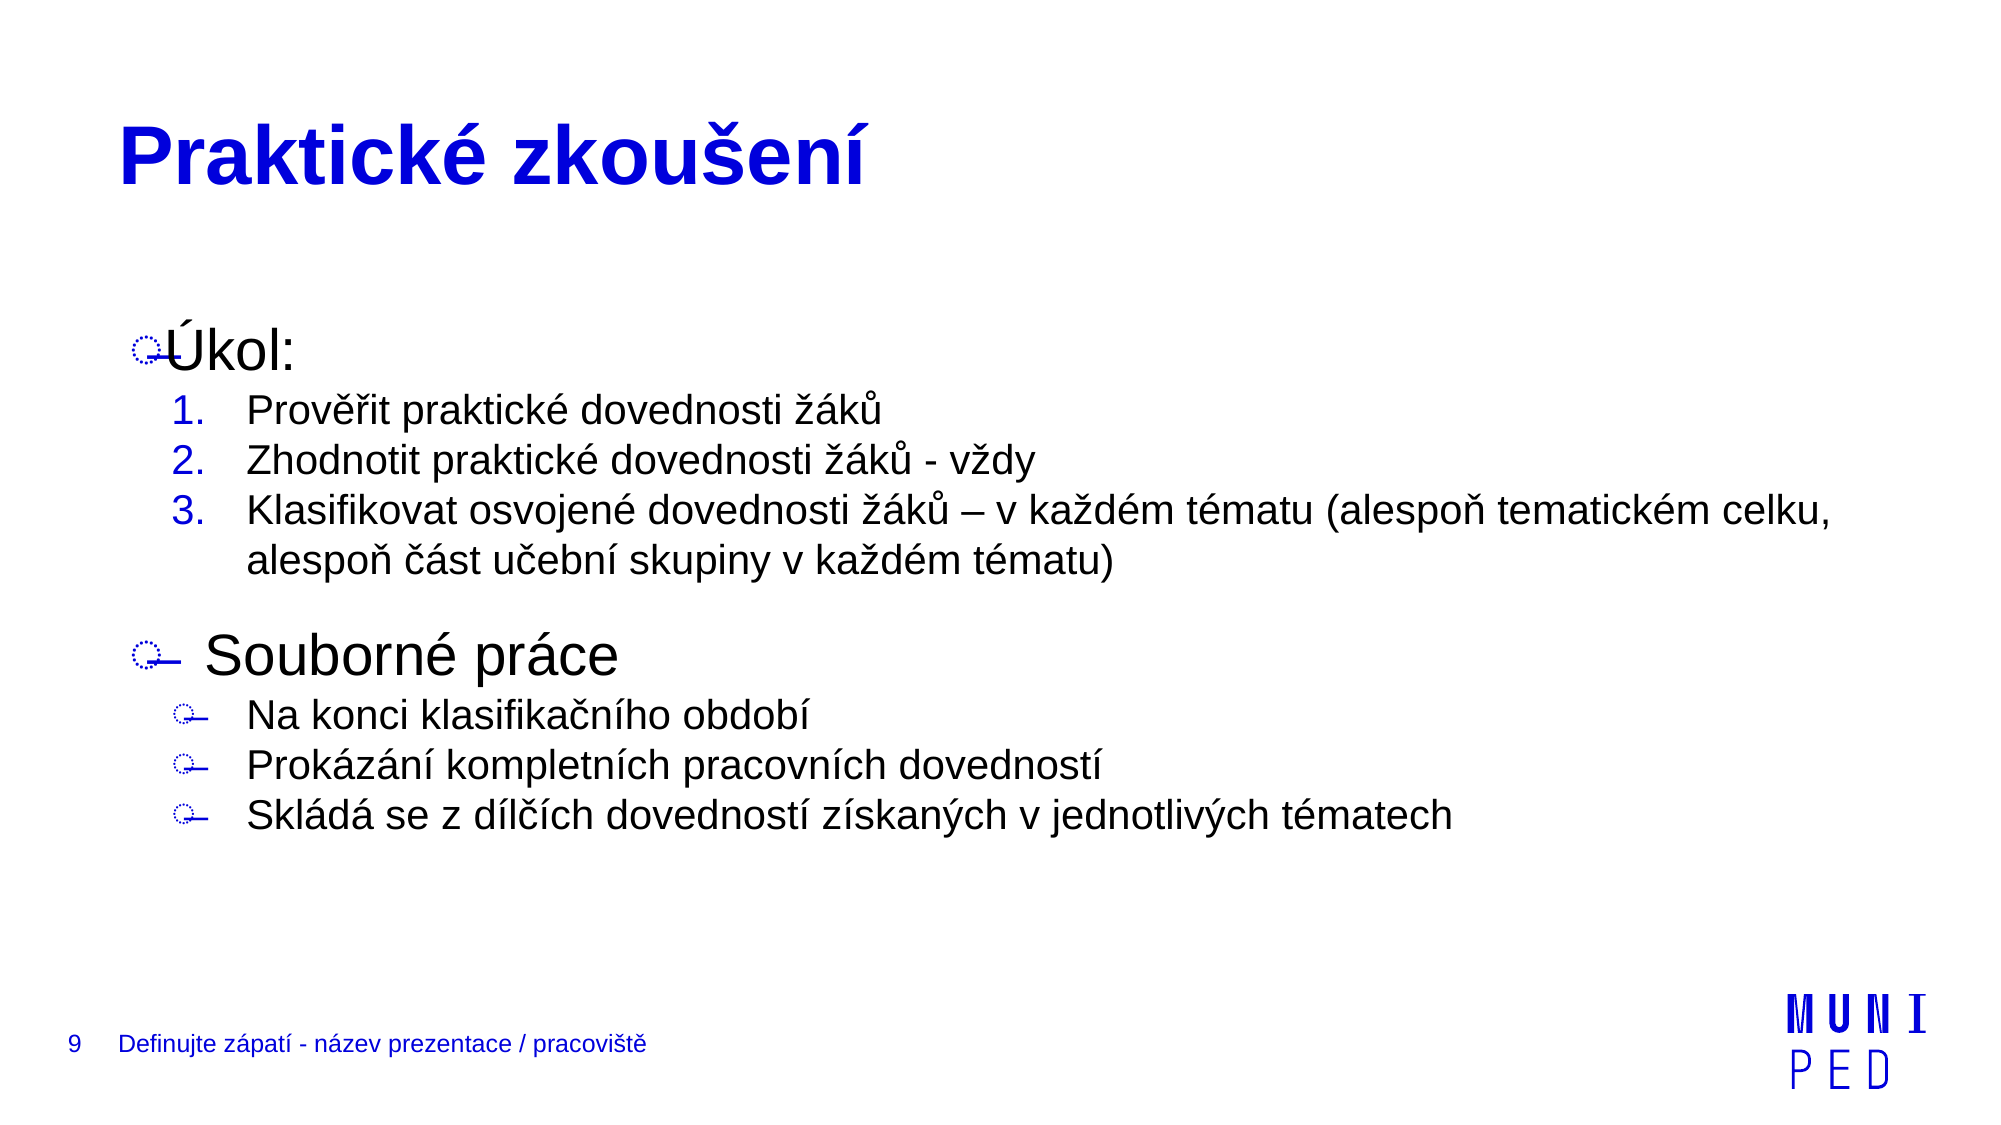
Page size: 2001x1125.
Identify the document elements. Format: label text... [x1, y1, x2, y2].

list Úkol: Prověřit praktické dovednosti žáků Zhodnotit praktické dovednosti žáků - vždy Klasifikovat osvojené dovednosti žáků – v každém tématu (alespoň tematickém celku, alespoň část učební skupiny v každém tématu) Souborné práce Na konci klasifikačního období Prokázání kompletních pracovních dovedností Skládá se z dílčích dovedností získaných v jednotlivých tématech [118, 277, 1883, 957]
footer Definujte zápatí - název prezentace / pracoviště [118, 1021, 1418, 1063]
title Praktické zkoušení [118, 118, 1883, 193]
slide_number 9 [67, 1021, 110, 1063]
